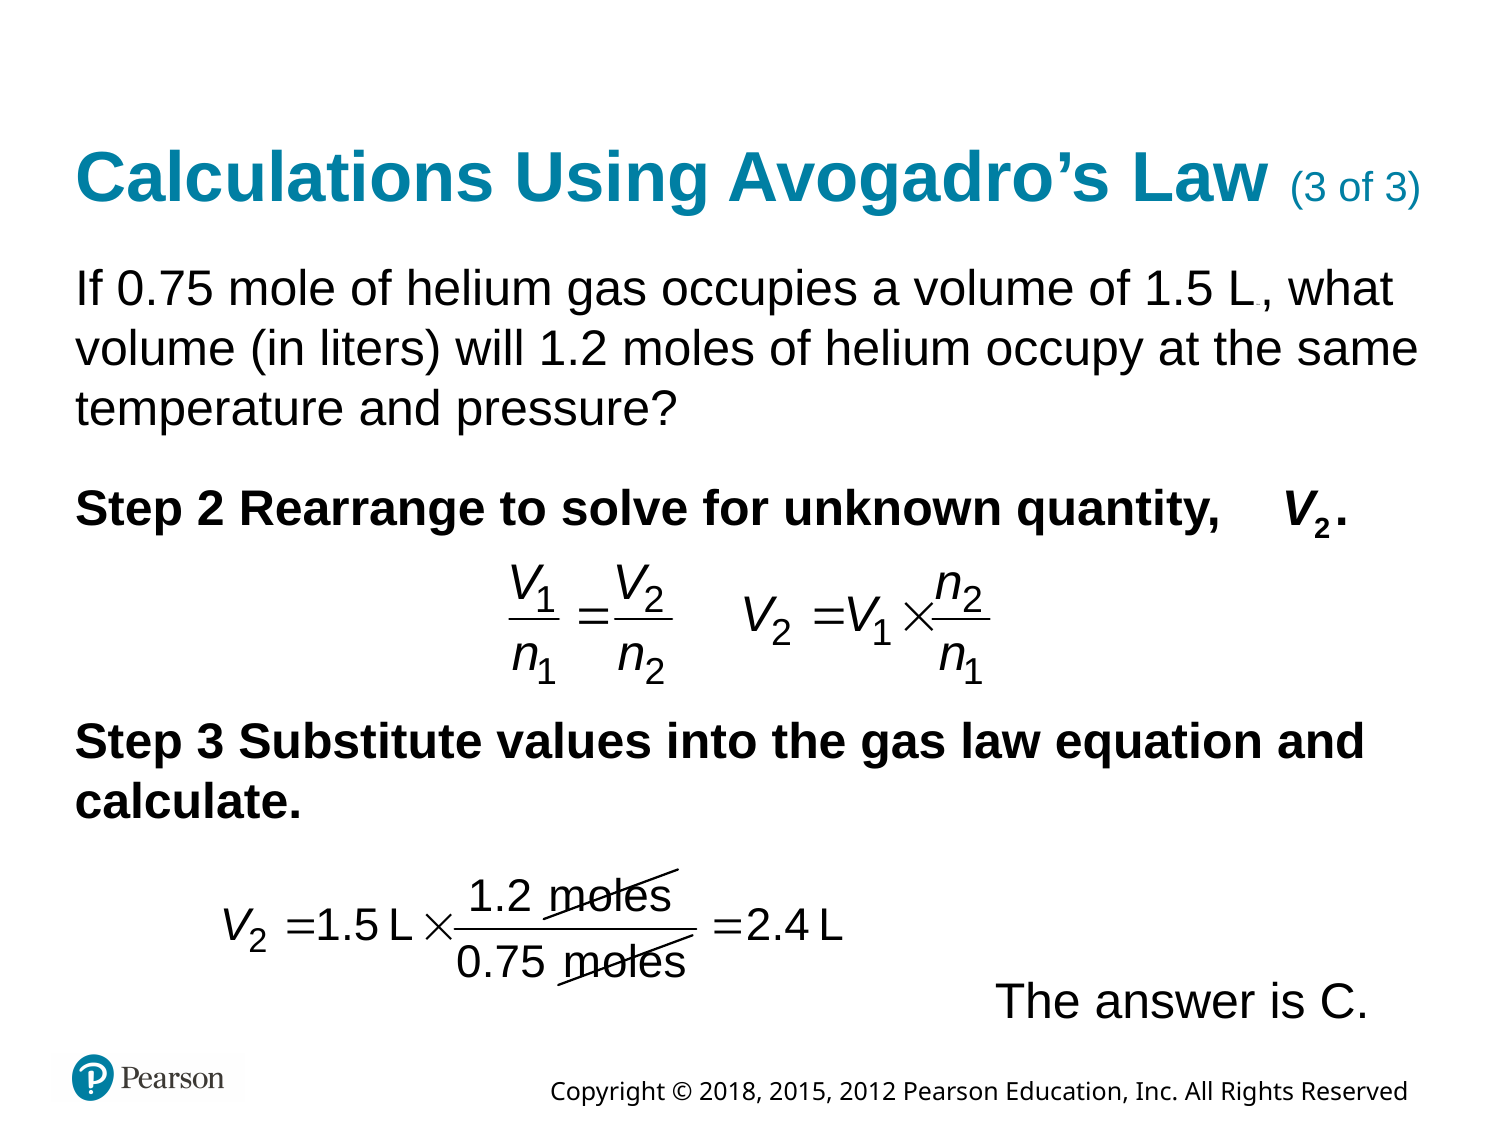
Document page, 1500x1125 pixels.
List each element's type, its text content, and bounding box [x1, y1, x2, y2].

title Calculations Using Avogadro’s Law (3 of 3) [75, 35, 1468, 216]
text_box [221, 863, 848, 993]
list Step 2 Rearrange to solve for unknown quantity, [75, 475, 1261, 543]
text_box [504, 554, 995, 691]
list The answer is C. [994, 968, 1397, 1037]
list Step 3 Substitute values into the gas law equation and calculate. [74, 708, 1425, 850]
picture [51, 1053, 245, 1102]
list If 0.75 mole of helium gas occupies a volume of 1.5 Liters, what volume (in liters) will 1.2 moles of helium occupy at the same temperature and pressure? [75, 255, 1450, 441]
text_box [1282, 481, 1351, 545]
